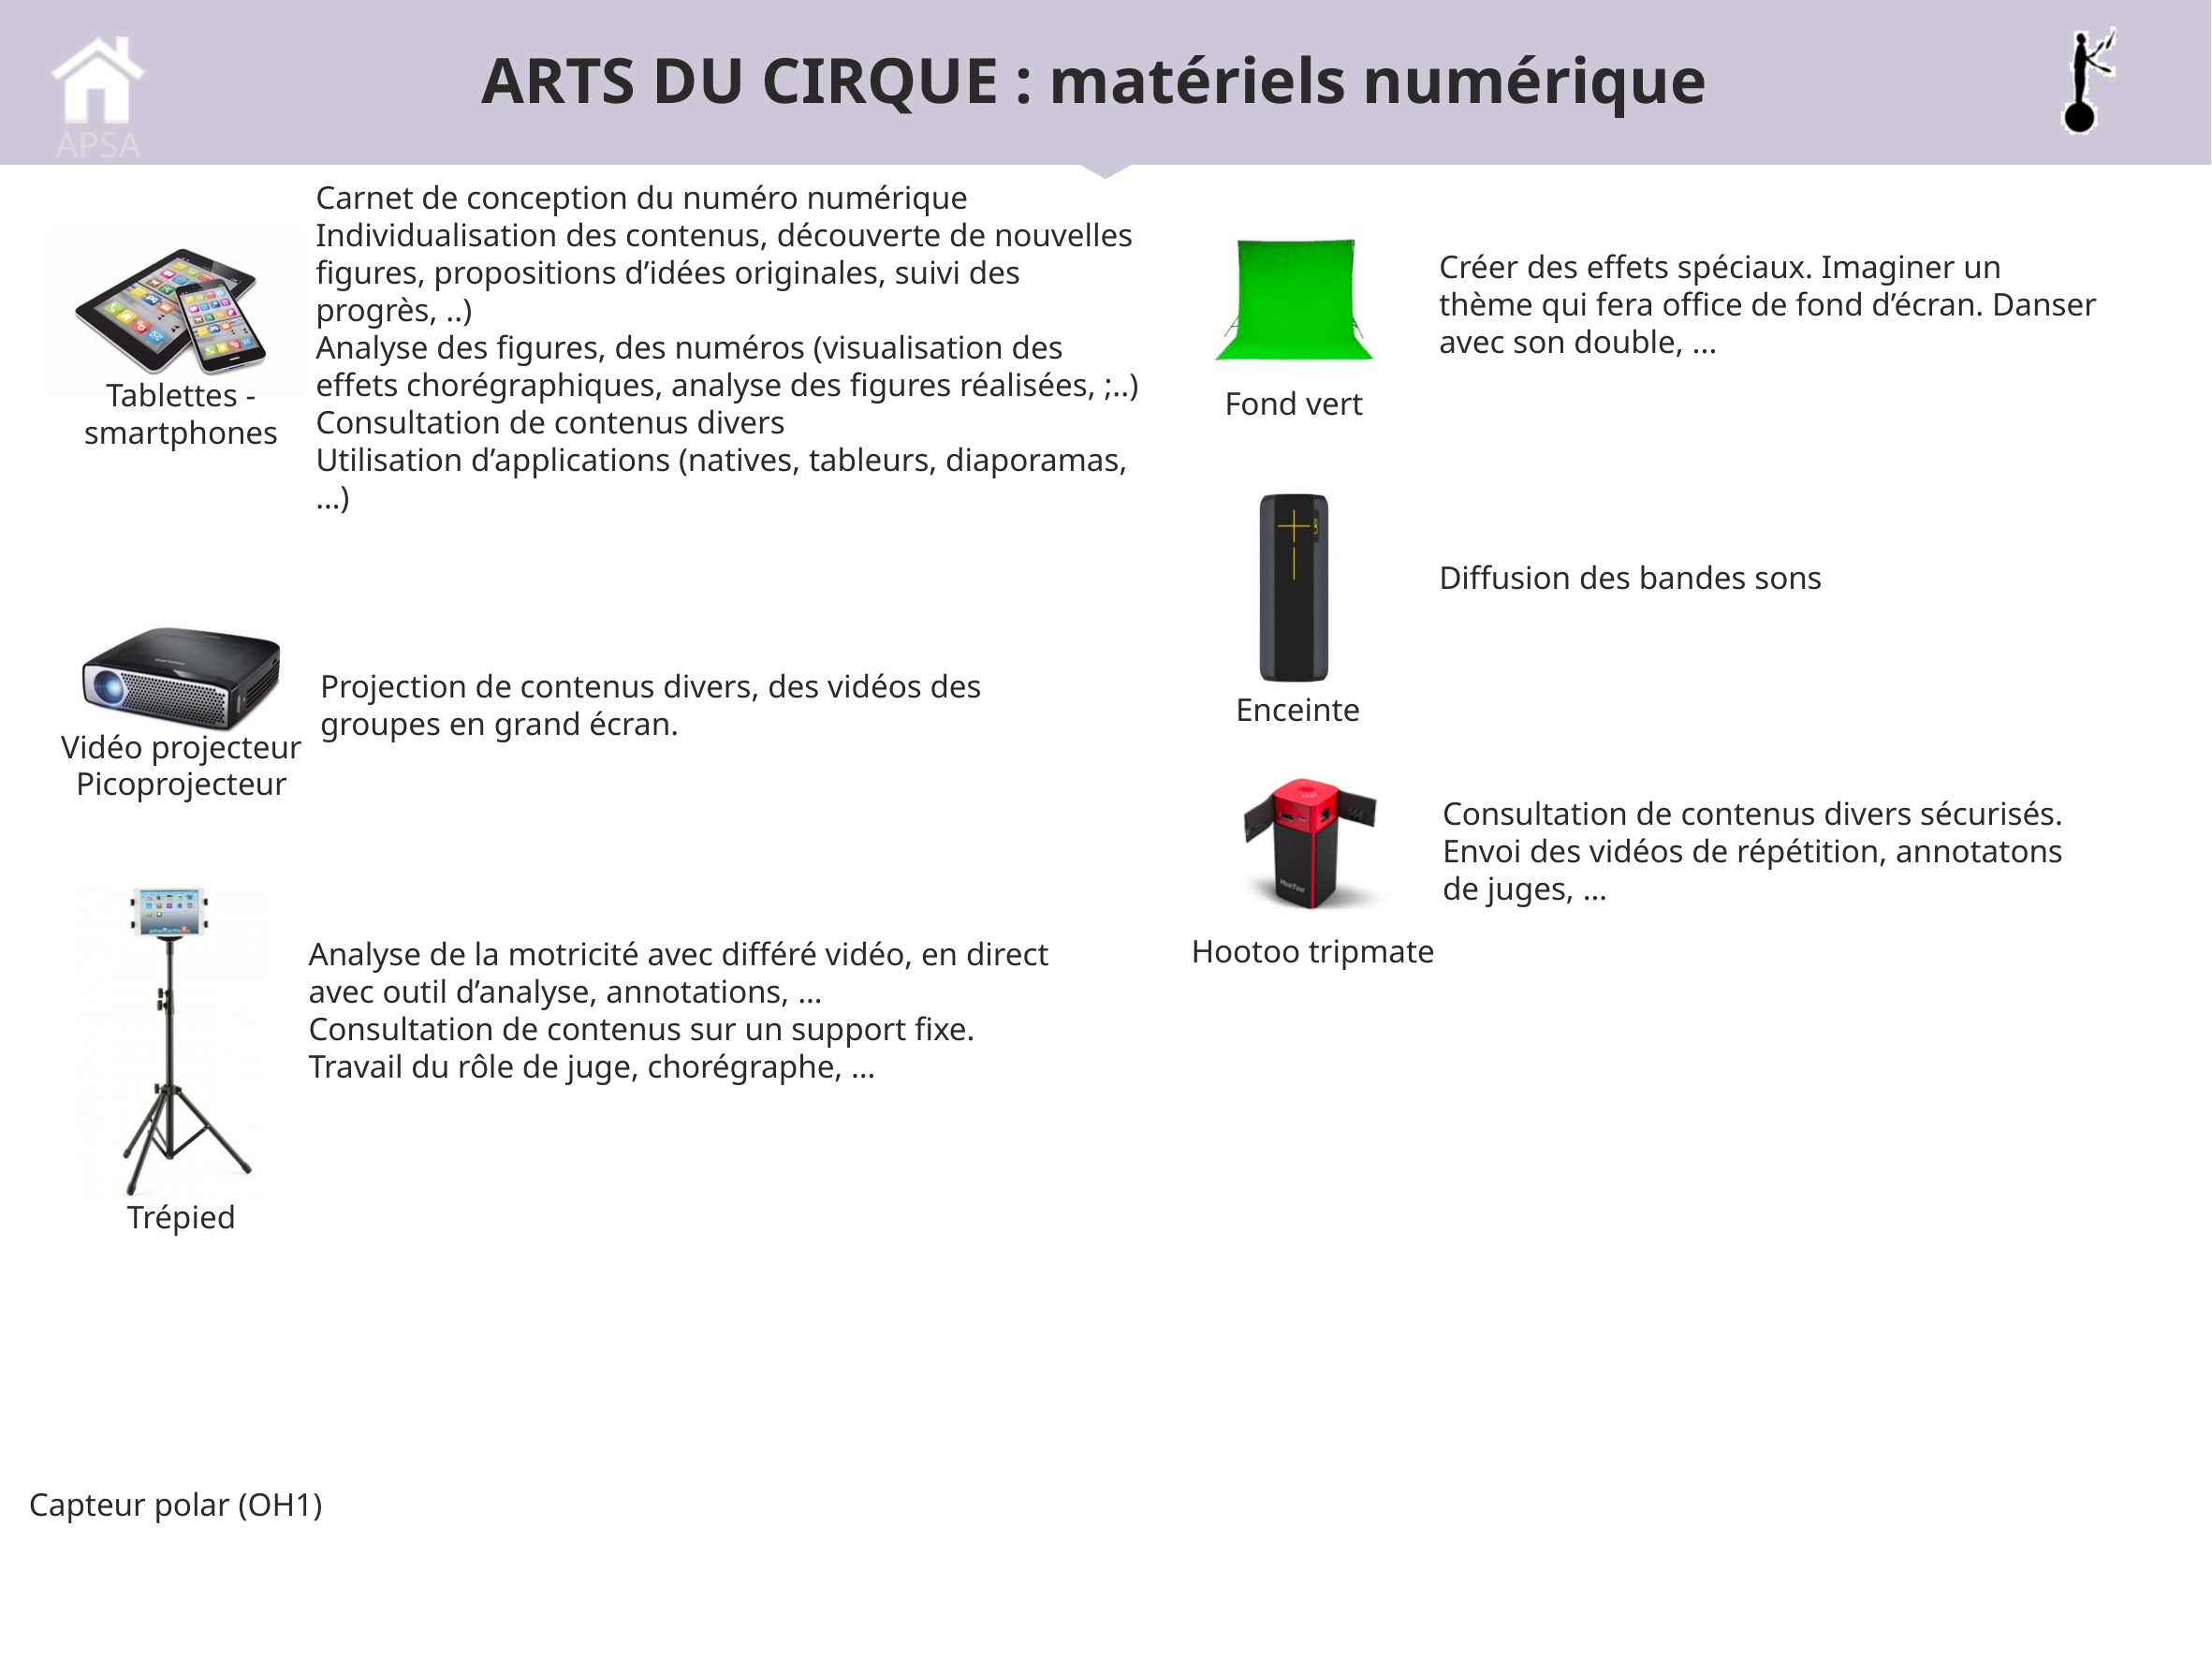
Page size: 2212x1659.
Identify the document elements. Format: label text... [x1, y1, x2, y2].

picture [1215, 769, 1399, 927]
text_box [0, 0, 2212, 165]
text_box Fond vert [1125, 345, 1464, 462]
text_box [1076, 160, 1135, 180]
picture [1191, 484, 1398, 692]
text_box Projection de contenus divers, des vidéos des groupes en grand écran. [305, 595, 1082, 814]
text_box Tablettes - smartphones [11, 354, 351, 471]
picture [51, 37, 146, 124]
text_box Carnet de conception du numéro numérique Individualisation des contenus, découverte de nouvelles figures, propositions d’idées originales, suivi des progrès, ..) Analyse des figures, des numéros (visualisation des effets chorégraphiques, analyse des figures réalisées, ;..) Consultation de contenus divers Utilisation d’applications (natives, tableurs, diaporamas, …) [302, 246, 1165, 448]
text_box Analyse de la motricité avec différé vidéo, en direct avec outil d’analyse, annotations, … Consultation de contenus sur un support fixe. Travail du rôle de juge, chorégraphe, … [294, 918, 1071, 1138]
picture [73, 884, 271, 1201]
text_box Hootoo tripmate [1177, 891, 1461, 1008]
text_box Enceinte [1221, 650, 1460, 767]
text_box Vidéo projecteur Picoprojecteur [12, 706, 351, 823]
text_box Diffusion des bandes sons [1424, 476, 2119, 678]
text_box [181, 0, 622, 121]
text_box APSA [23, 107, 173, 182]
text_box Capteur polar (OH1) [7, 1445, 345, 1562]
picture [1214, 224, 1374, 395]
picture [2054, 22, 2129, 141]
text_box Trépied [12, 1158, 351, 1275]
picture [48, 228, 302, 395]
picture [73, 583, 290, 776]
text_box Consultation de contenus divers sécurisés. Envoi des vidéos de répétition, annotatons de juges, … [1428, 749, 2123, 951]
text_box ARTS DU CIRQUE : matériels numérique [414, 7, 1776, 148]
text_box Créer des effets spéciaux. Imaginer un thème qui fera office de fond d’écran. Danser avec son double, ... [1424, 202, 2119, 404]
